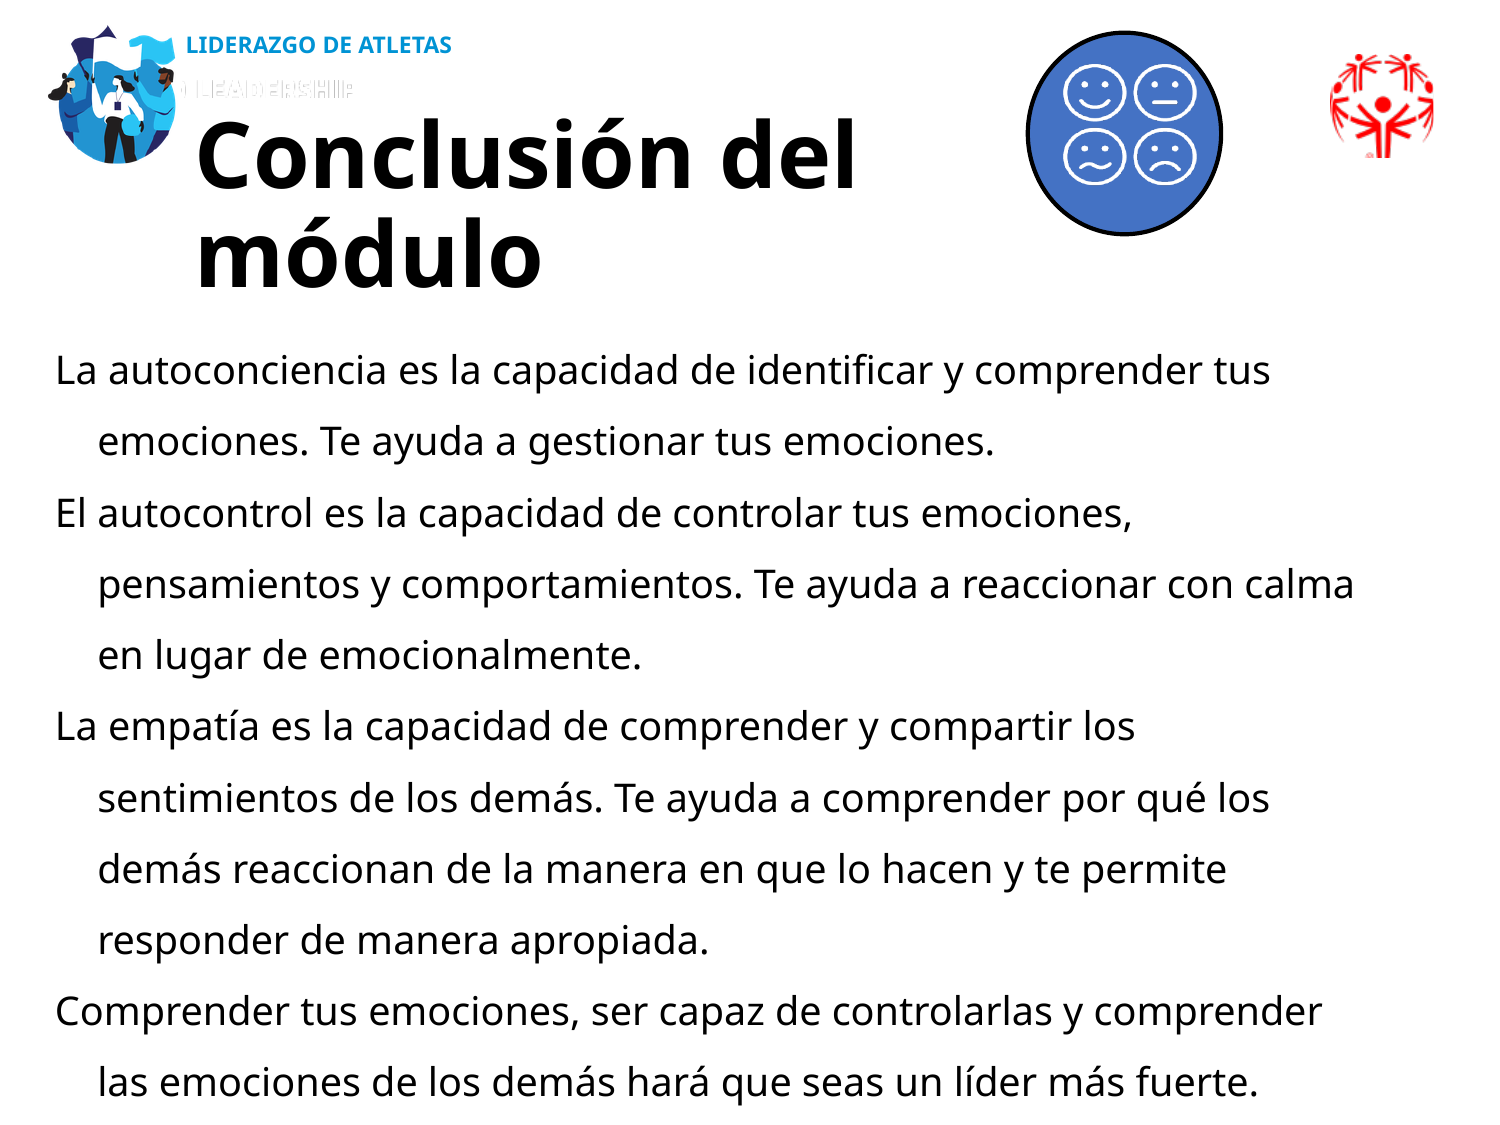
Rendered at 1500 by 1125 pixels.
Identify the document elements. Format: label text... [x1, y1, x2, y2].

picture [1015, 18, 1251, 235]
list La autoconciencia es la capacidad de identificar y comprender tus emociones. Te ayuda a gestionar tus emociones. El autocontrol es la capacidad de controlar tus emociones, pensamientos y comportamientos. Te ayuda a reaccionar con calma en lugar de emocionalmente. La empatía es la capacidad de comprender y compartir los sentimientos de los demás. Te ayuda a comprender por qué los demás reaccionan de la manera en que lo hacen y te permite responder de manera apropiada. Comprender tus emociones, ser capaz de controlarlas y comprender las emociones de los demás hará que seas un líder más fuerte. [40, 313, 1383, 900]
title Conclusión del módulo [1251, 102, 1477, 206]
title Conclusión del módulo [179, 102, 1015, 206]
picture [32, 11, 182, 177]
